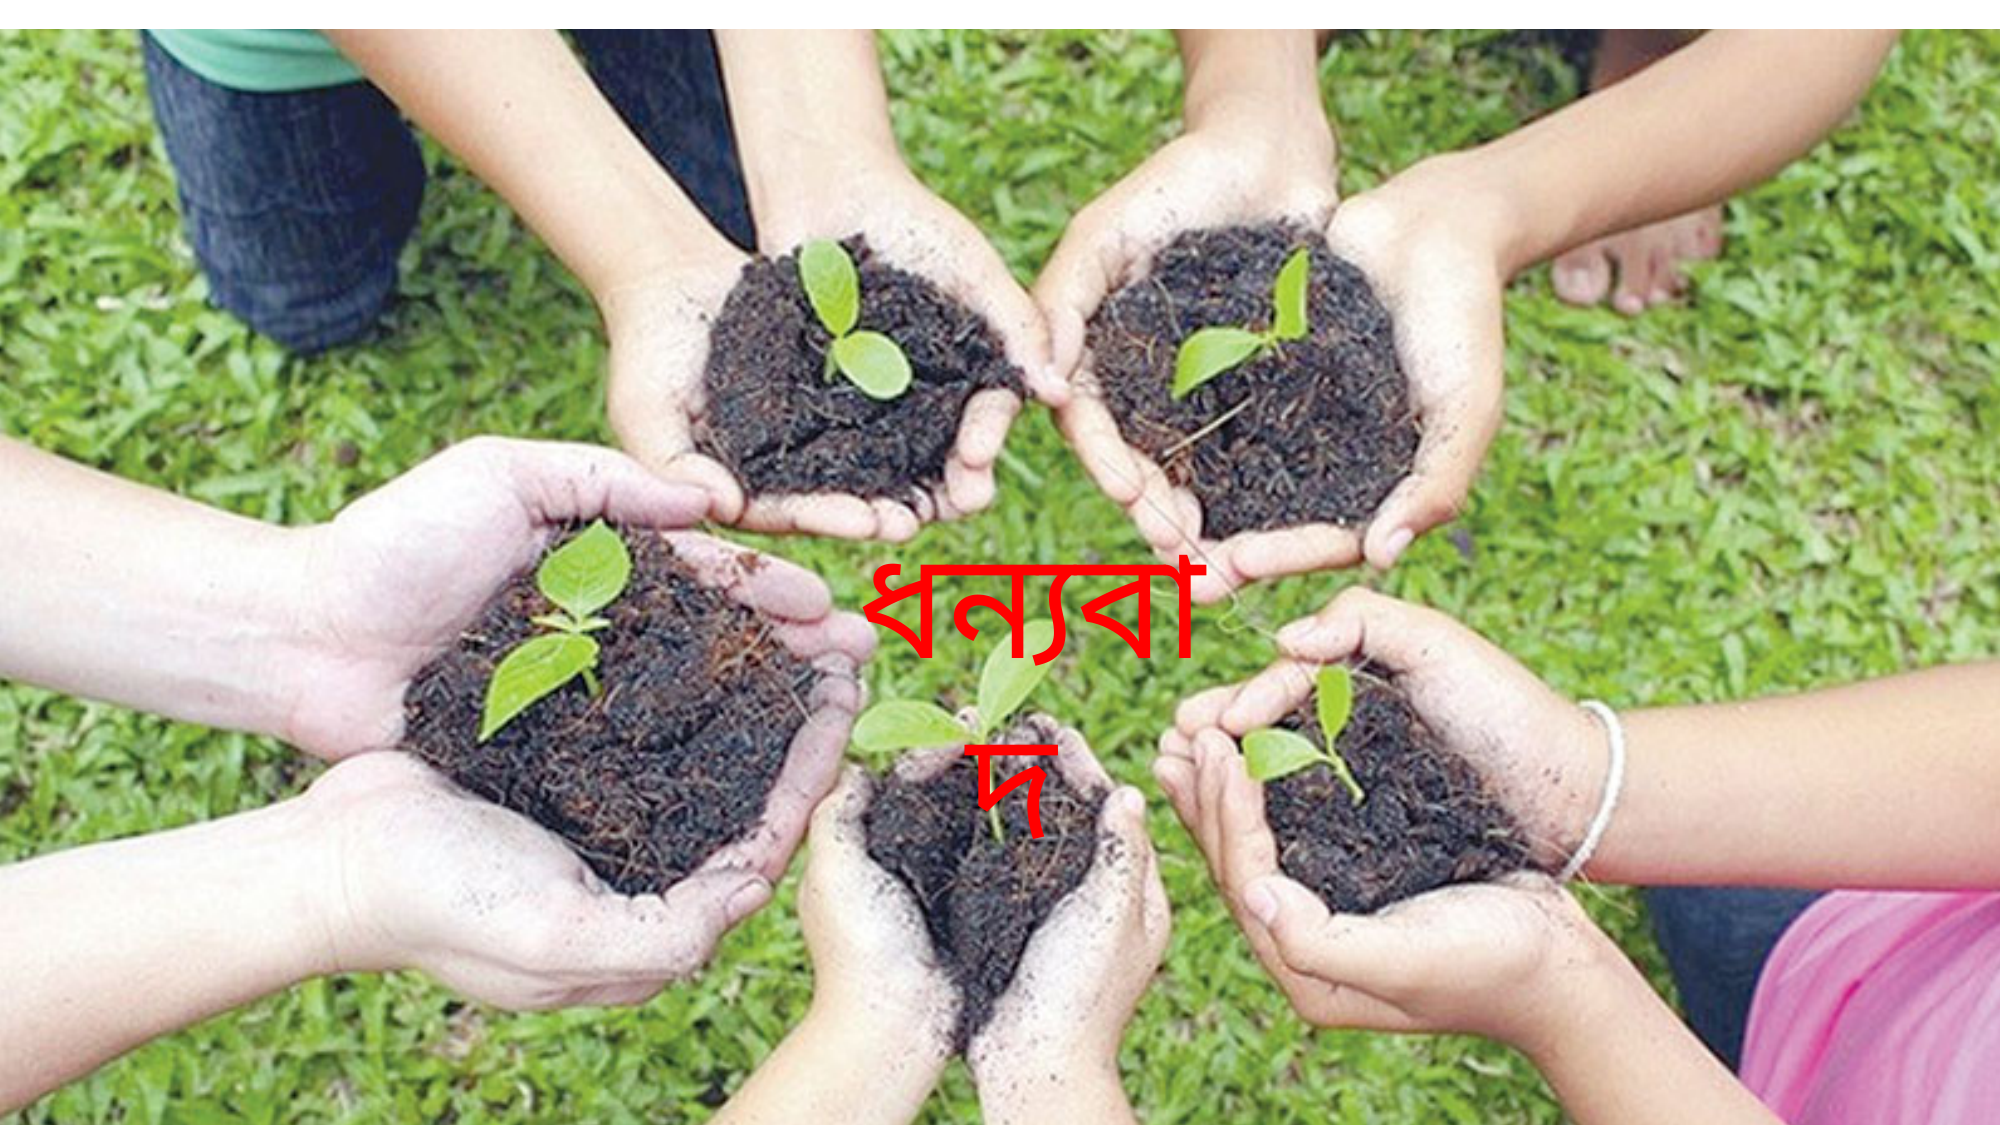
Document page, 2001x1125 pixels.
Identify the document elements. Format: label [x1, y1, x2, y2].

list [0, 29, 2000, 1125]
